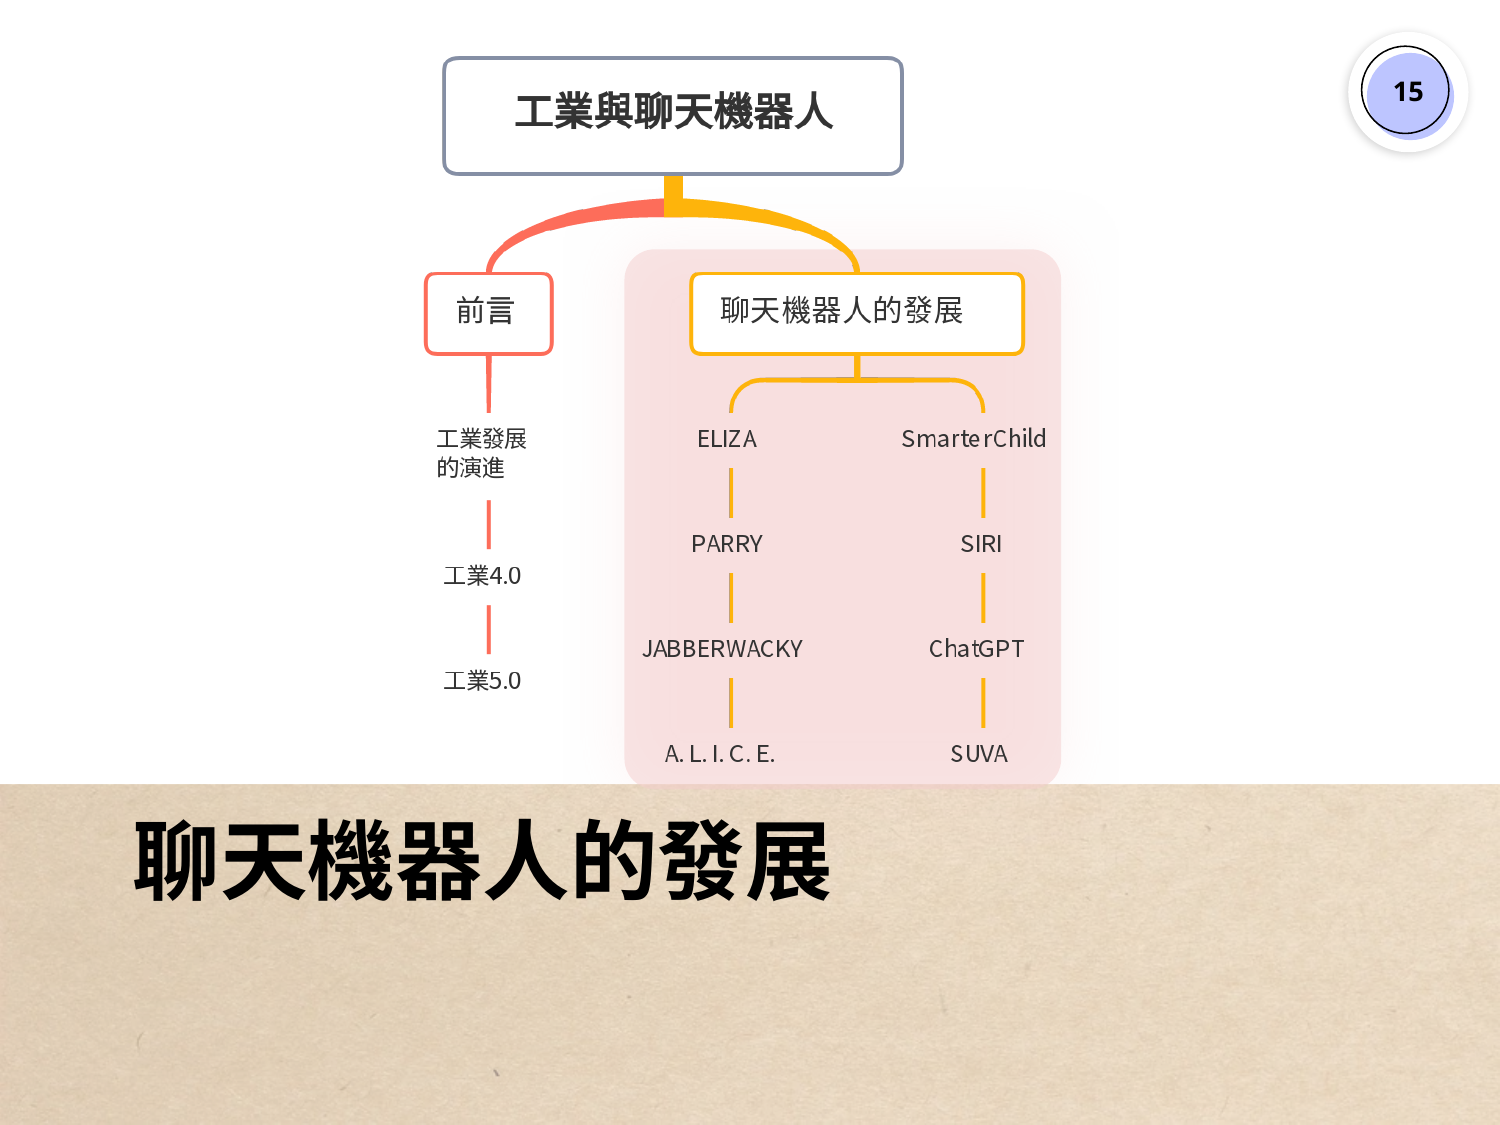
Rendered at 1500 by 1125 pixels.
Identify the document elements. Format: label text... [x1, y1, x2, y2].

text_box 聊天機器人的發展 [117, 806, 1383, 920]
picture [360, 0, 1140, 841]
slide_number ‹#› [1363, 49, 1454, 136]
